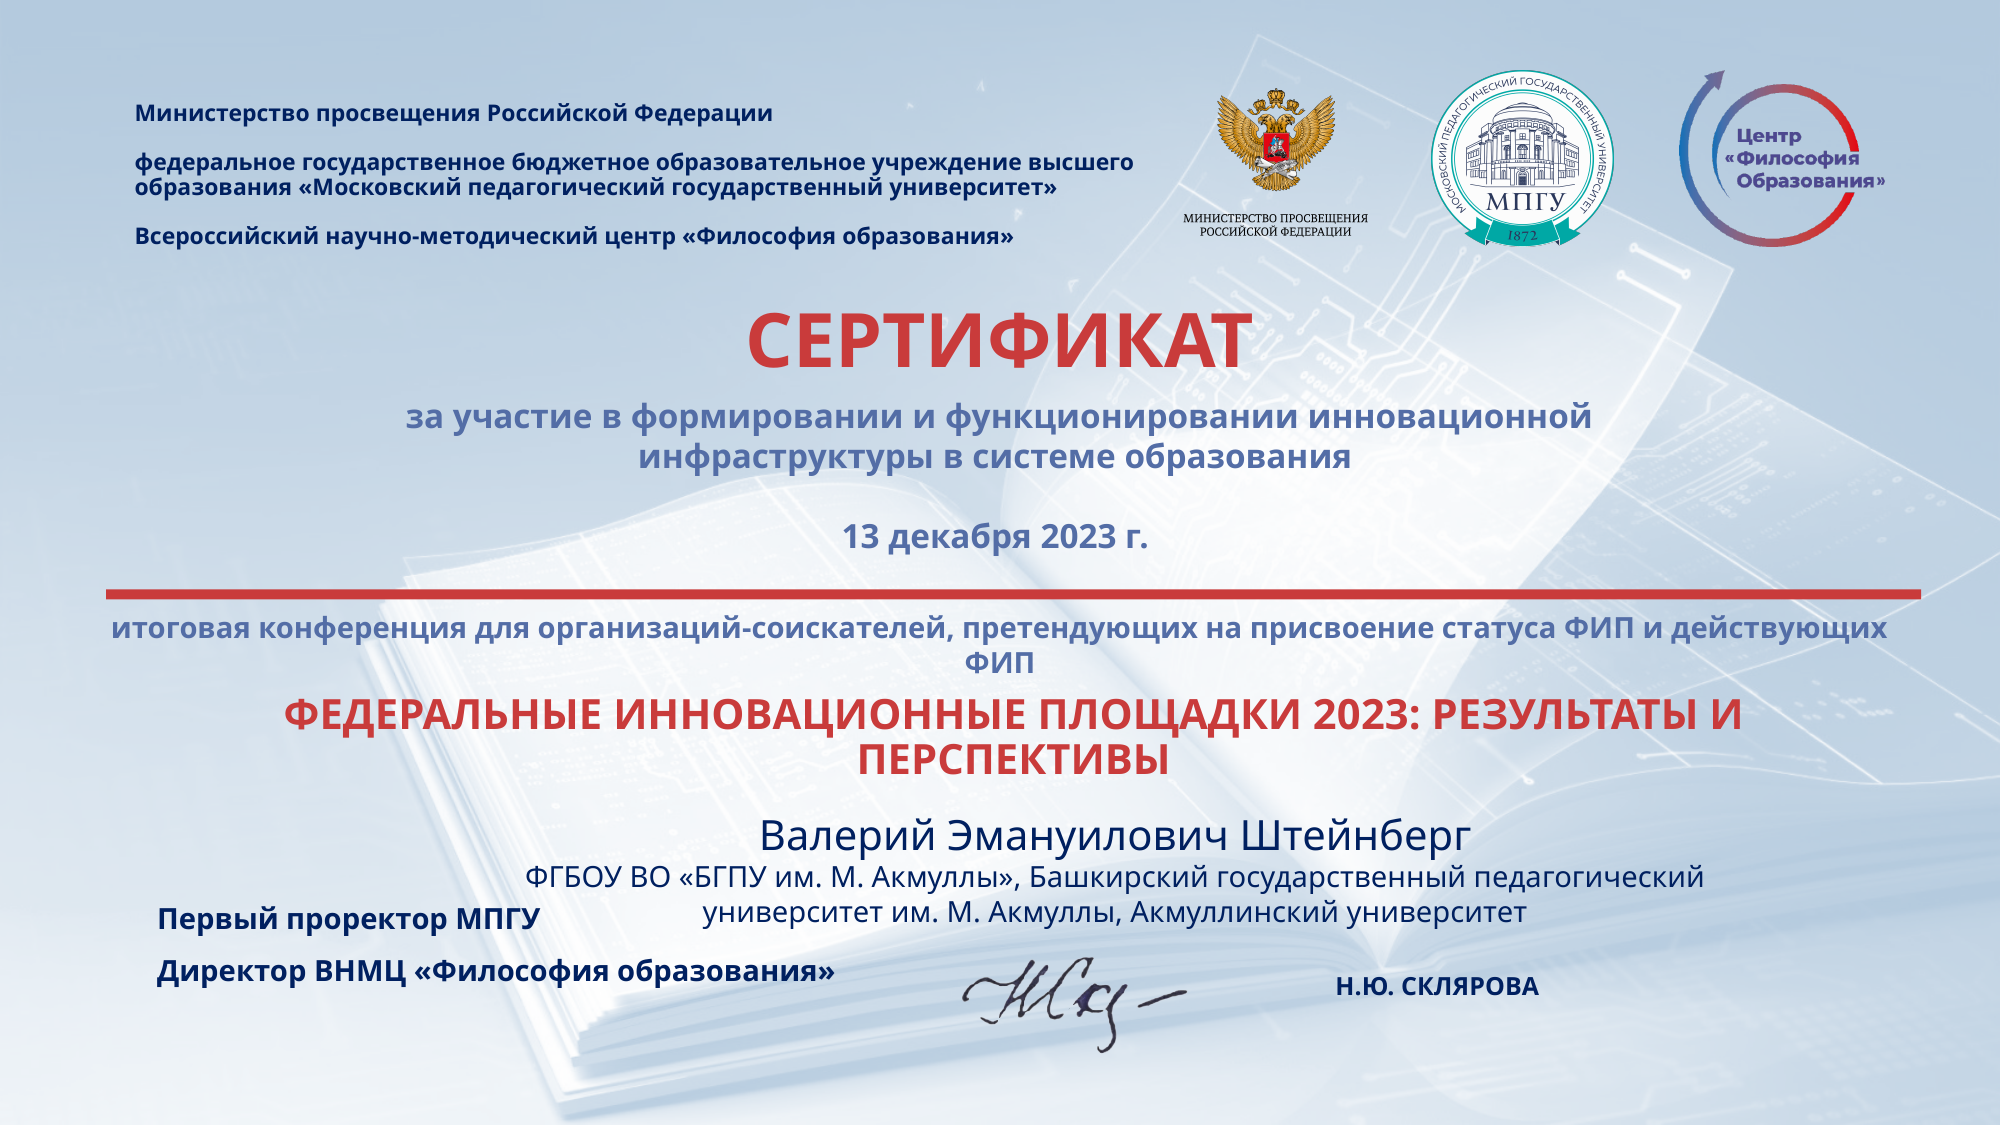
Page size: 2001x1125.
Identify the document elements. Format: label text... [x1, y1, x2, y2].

text_box Министерство просвещения Российской Федерации федеральное государственное бюджетное образовательное учреждение высшего образования «Московский педагогический государственный университет» Всероссийский научно-методический центр «Философия образования» [114, 81, 1156, 247]
picture [1679, 70, 1885, 247]
text_box итоговая конференция для организаций-соискателей, претендующих на присвоение статуса ФИП и действующих ФИП [92, 602, 1908, 687]
text_box [106, 589, 1922, 600]
subtitle Первый проректор МПГУ Директор ВНМЦ «Философия образования» [137, 884, 863, 1066]
text_box Н.Ю. СКЛЯРОВА [1320, 944, 1755, 1078]
title ФЕДЕРАЛЬНЫЕ ИННОВАЦИОННЫЕ ПЛОЩАДКИ 2023: РЕЗУЛЬТАТЫ И ПЕРСПЕКТИВЫ [168, 687, 1859, 805]
text_box СЕРТИФИКАТ [154, 293, 1846, 404]
picture [1156, 64, 1397, 275]
picture [1431, 70, 1614, 247]
text_box за участие в формировании и функционировании инновационной инфраструктуры в системе образования 13 декабря 2023 г. [341, 404, 1658, 589]
picture [900, 879, 1224, 1117]
text_box Валерий Эмануилович Штейнберг ФГБОУ ВО «БГПУ им. М. Акмуллы», Башкирский государственный педагогический университет им. М. Акмуллы, Акмуллинский университет [507, 801, 1723, 936]
